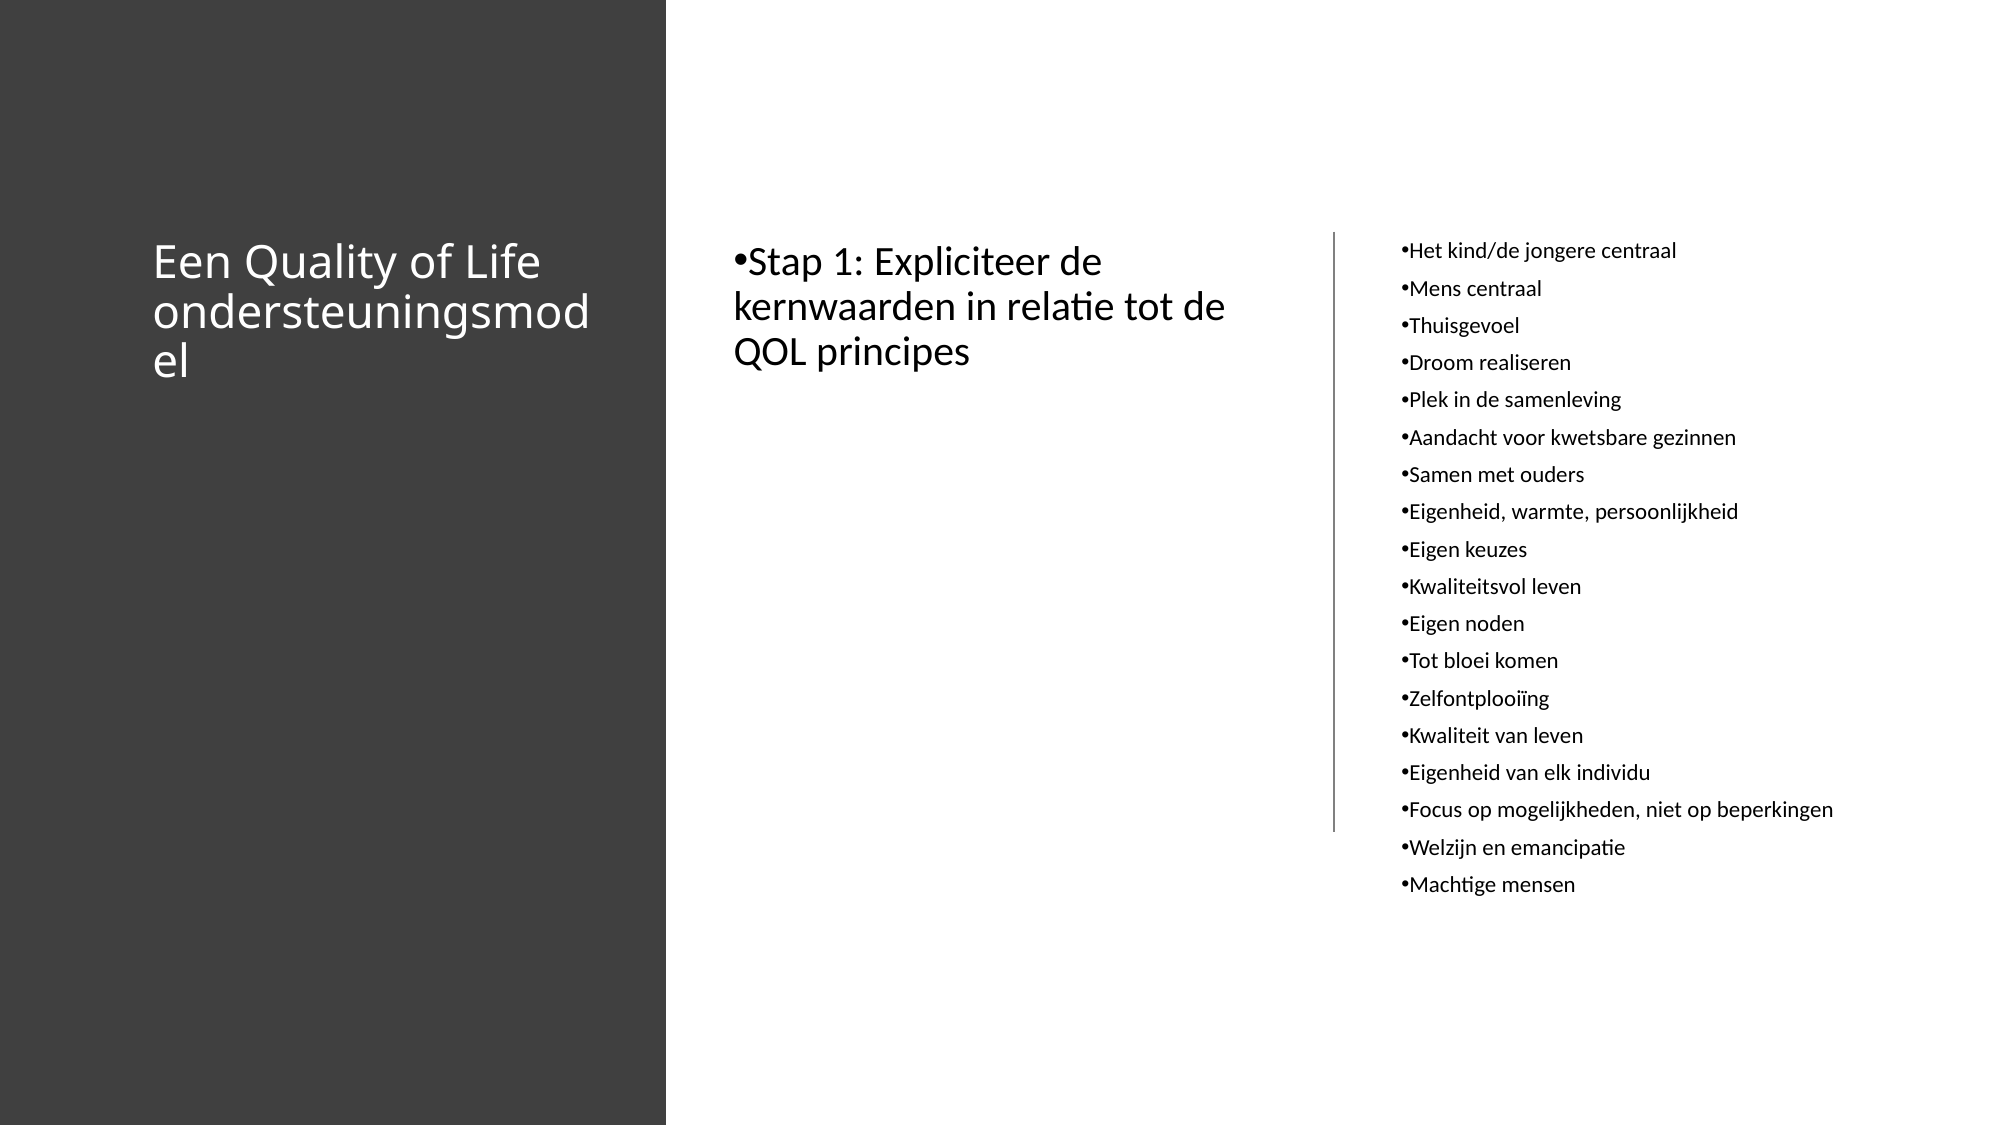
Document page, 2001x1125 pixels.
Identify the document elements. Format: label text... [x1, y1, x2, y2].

text_box Het kind/de jongere centraal Mens centraal Thuisgevoel Droom realiseren Plek in de samenleving Aandacht voor kwetsbare gezinnen Samen met ouders Eigenheid, warmte, persoonlijkheid Eigen keuzes Kwaliteitsvol leven Eigen noden Tot bloei komen Zelfontplooiïng Kwaliteit van leven Eigenheid van elk individu Focus op mogelijkheden, niet op beperkingen Welzijn en emancipatie Machtige mensen [1386, 231, 1911, 948]
title Een Quality of Life ondersteuningsmodel [137, 231, 613, 948]
list Stap 1: Expliciteer de kernwaarden in relatie tot de QOL principes [718, 231, 1281, 948]
text_box [0, 0, 667, 1125]
